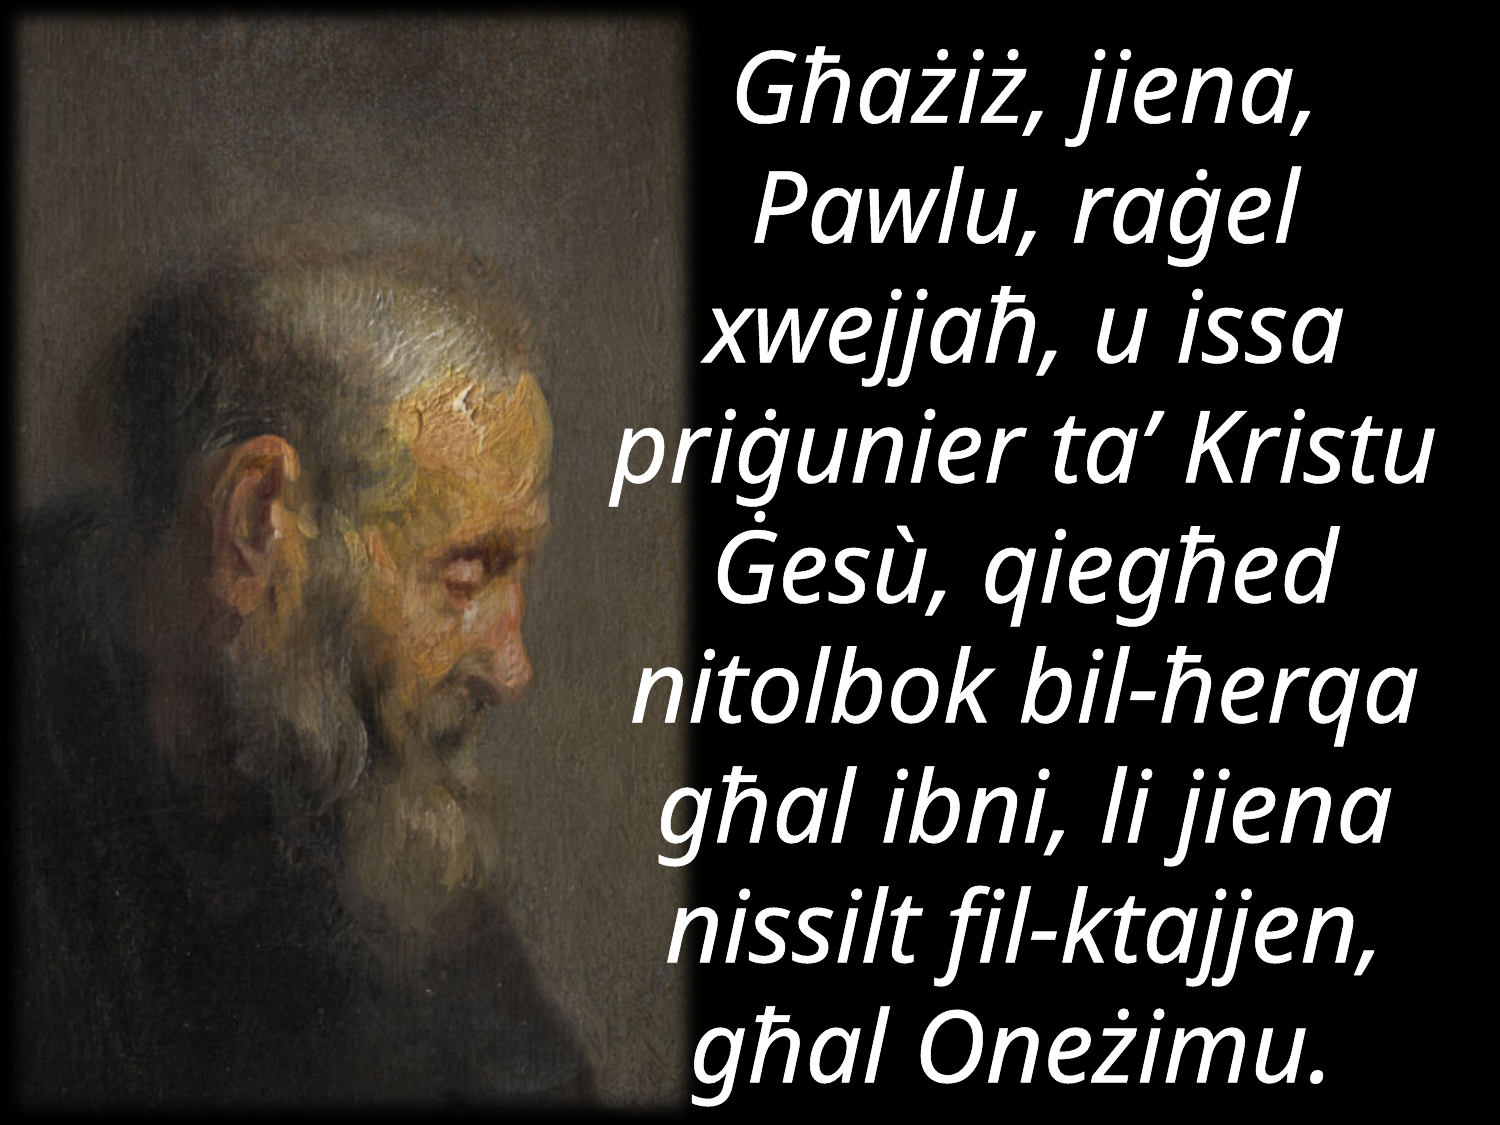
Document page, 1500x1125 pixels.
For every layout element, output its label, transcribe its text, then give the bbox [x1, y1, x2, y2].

picture [0, 0, 702, 1125]
text_box Għażiż, jiena, Pawlu, raġel xwejjaħ, u issa priġunier ta’ Kristu Ġesù, qiegħed nitolbok bil-ħerqa għal ibni, li jiena nissilt fil-ktajjen, għal Oneżimu. [705, 15, 1488, 1110]
